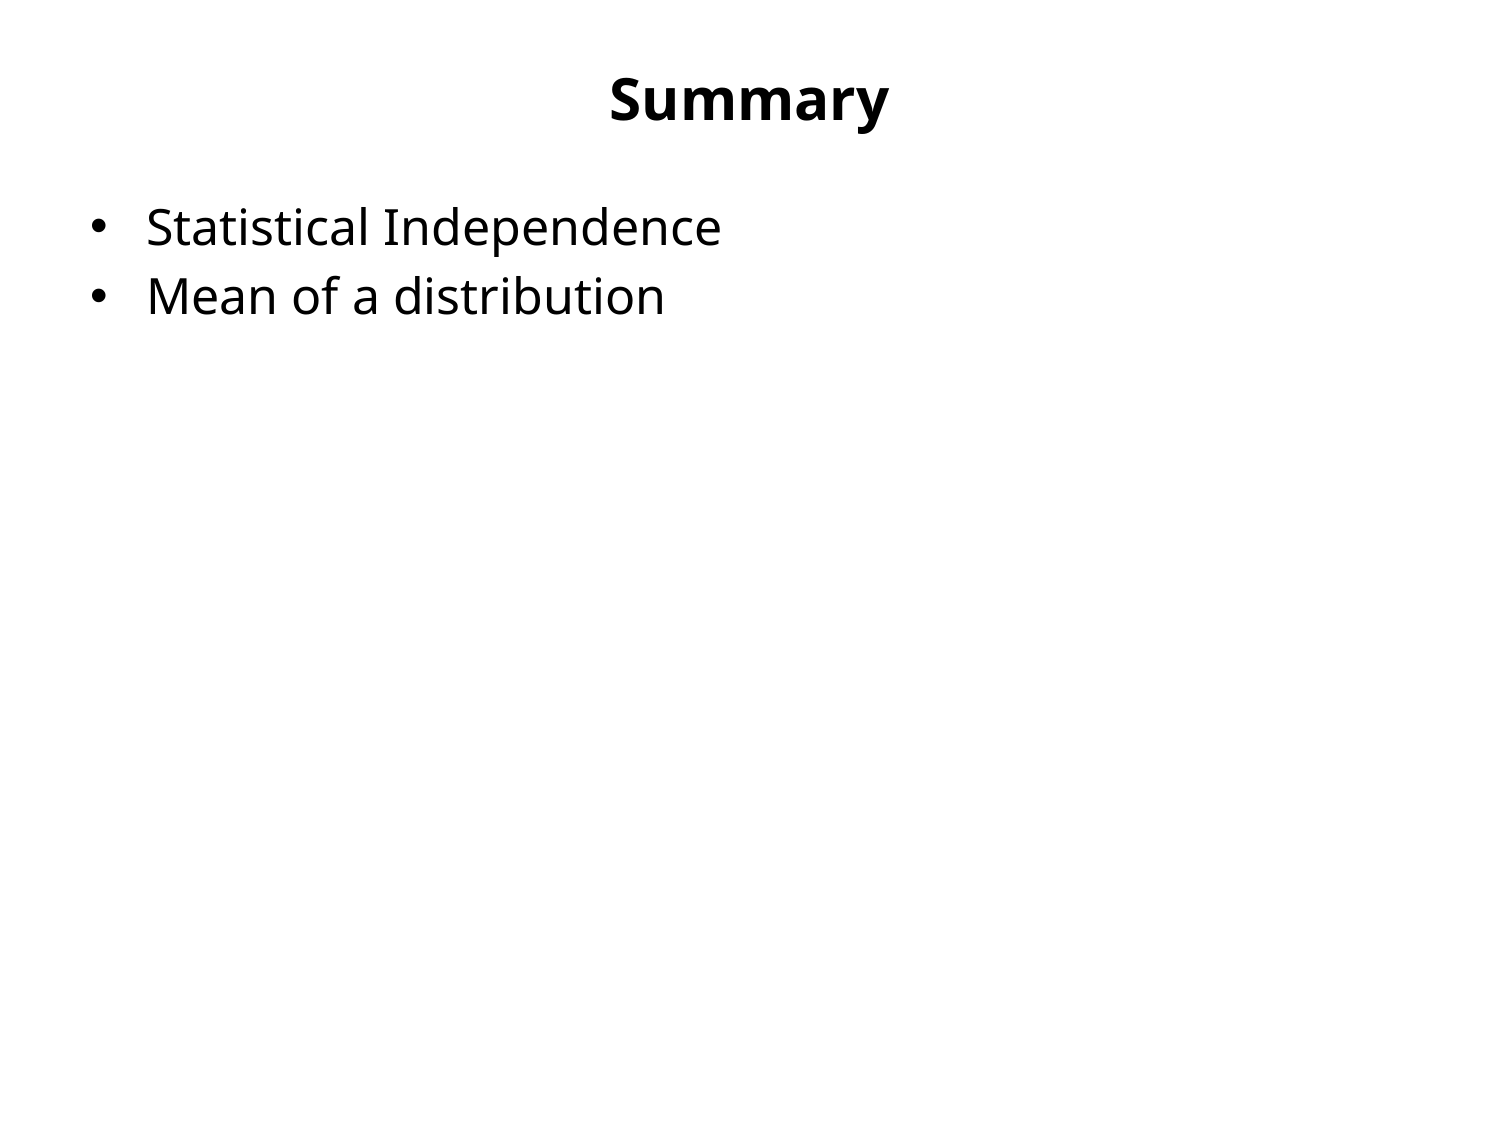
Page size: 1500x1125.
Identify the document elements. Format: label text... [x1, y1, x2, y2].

title Summary [75, 45, 1425, 150]
list Statistical Independence Mean of a distribution [75, 187, 1425, 1005]
